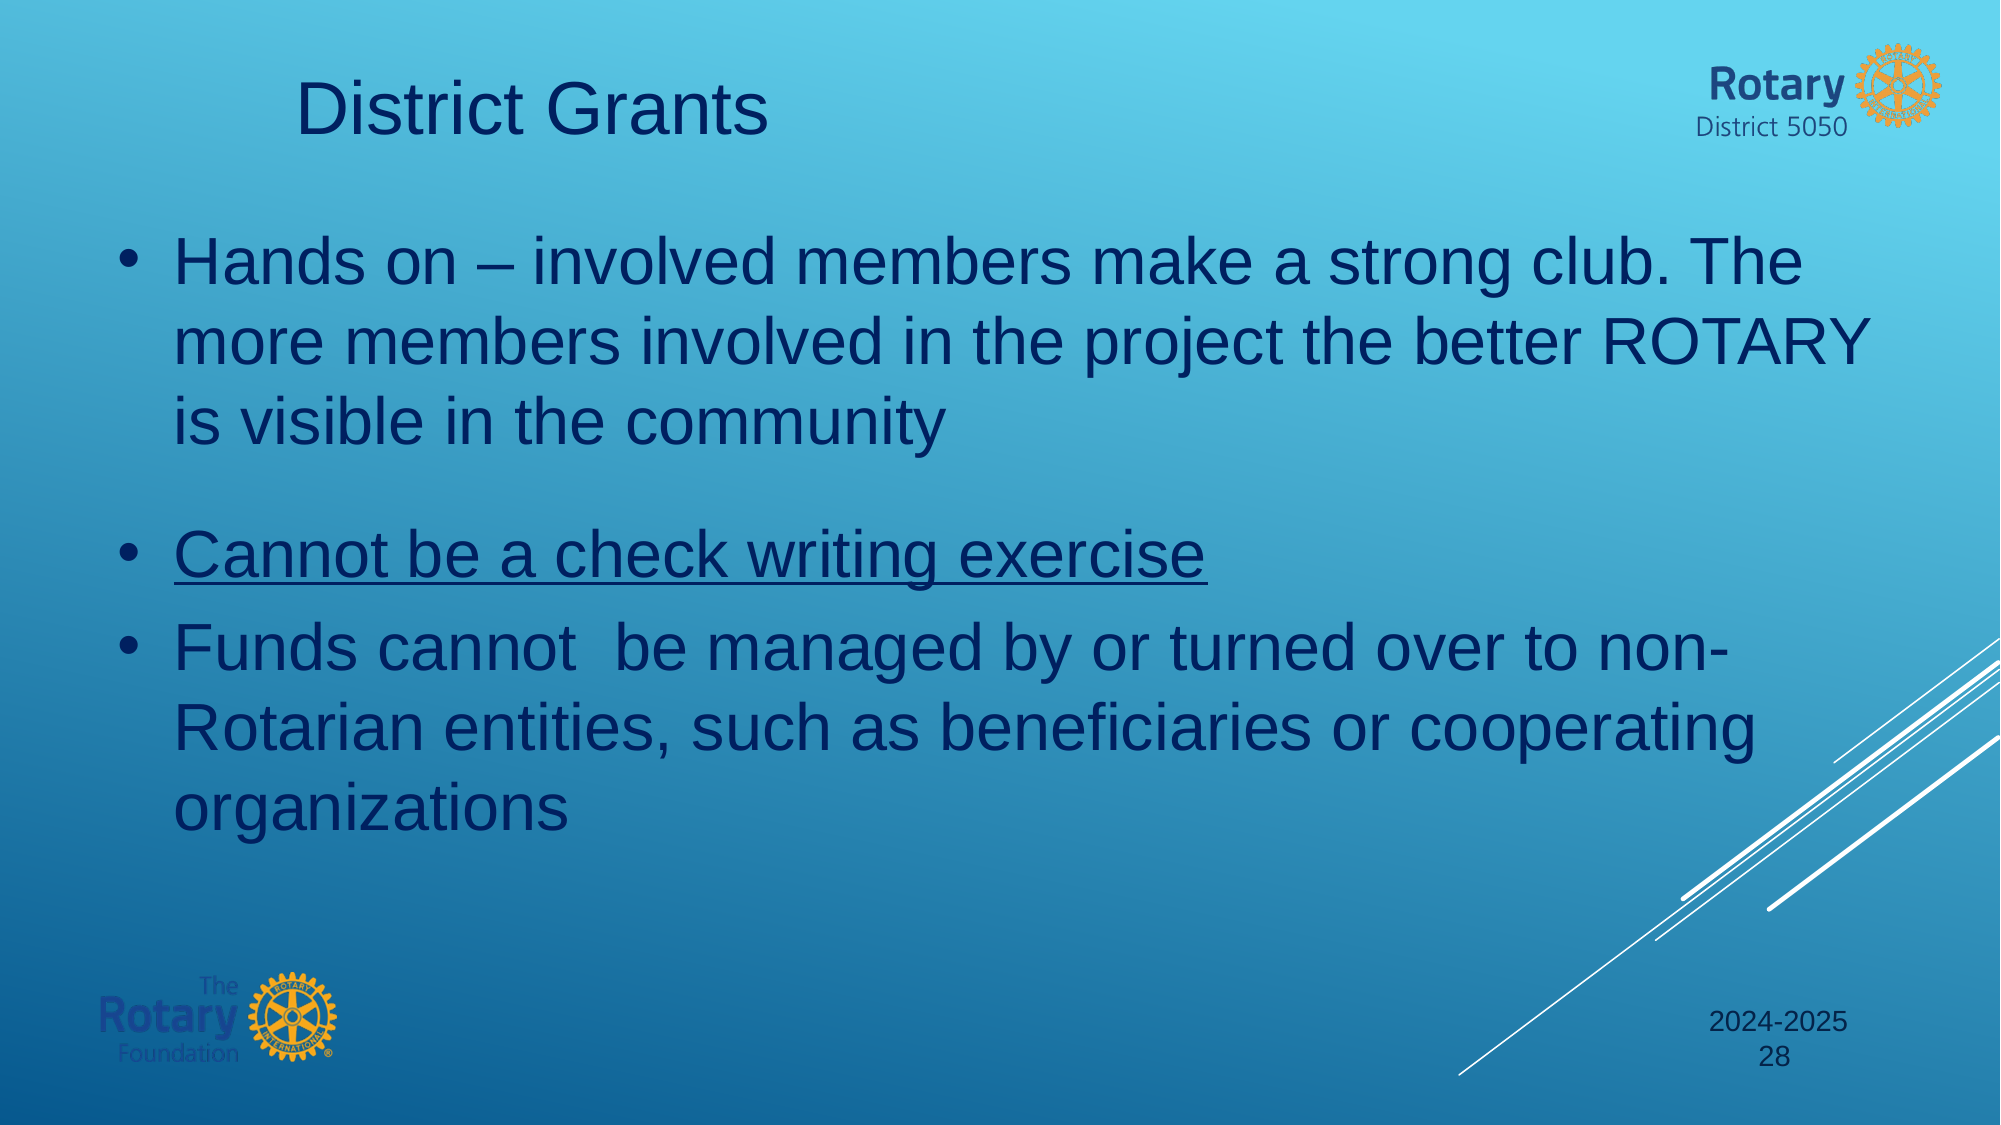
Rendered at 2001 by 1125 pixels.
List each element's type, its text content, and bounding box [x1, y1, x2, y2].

picture [1683, 35, 1952, 144]
text_box District Grants [280, 69, 1719, 181]
picture [100, 972, 337, 1062]
text_box Hands on – involved members make a strong club. The more members involved in the project the better ROTARY is visible in the community Cannot be a check writing exercise Funds cannot be managed by or turned over to non-Rotarian entities, such as beneficiaries or cooperating organizations [102, 210, 1918, 915]
